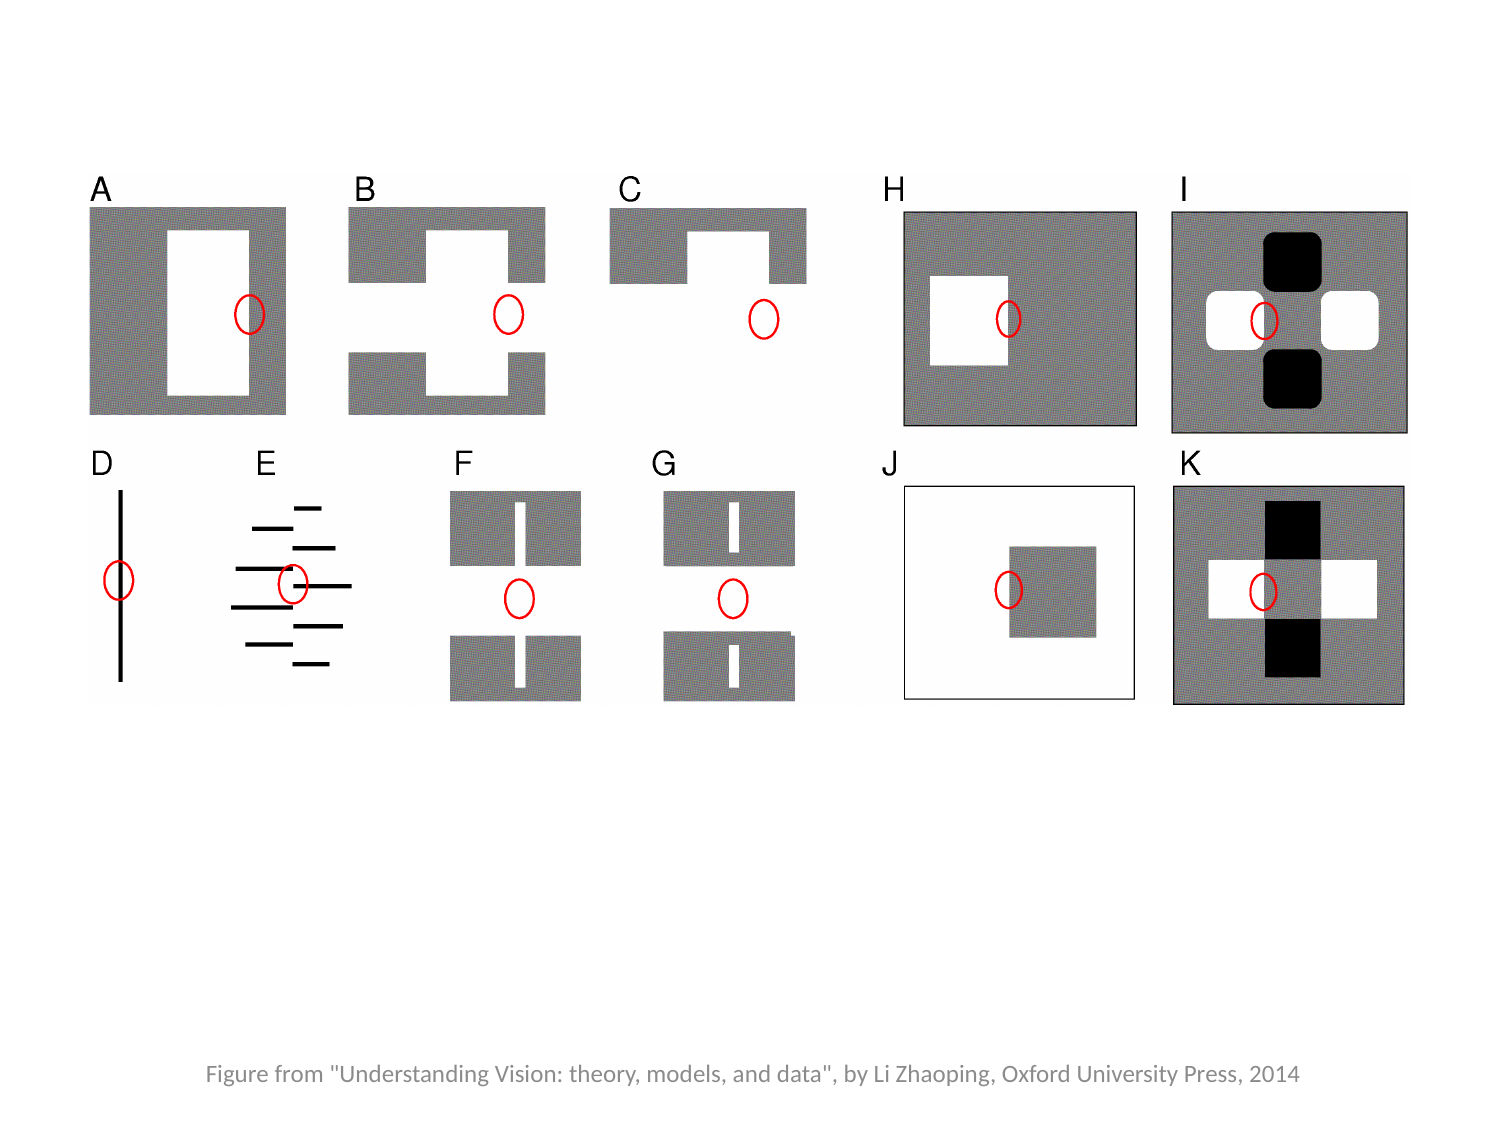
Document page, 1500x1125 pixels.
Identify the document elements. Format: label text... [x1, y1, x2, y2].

picture [88, 171, 1413, 709]
footer Figure from "Understanding Vision: theory, models, and data", by Li Zhaoping, Oxford University Press, 2014 [77, 1042, 1431, 1103]
